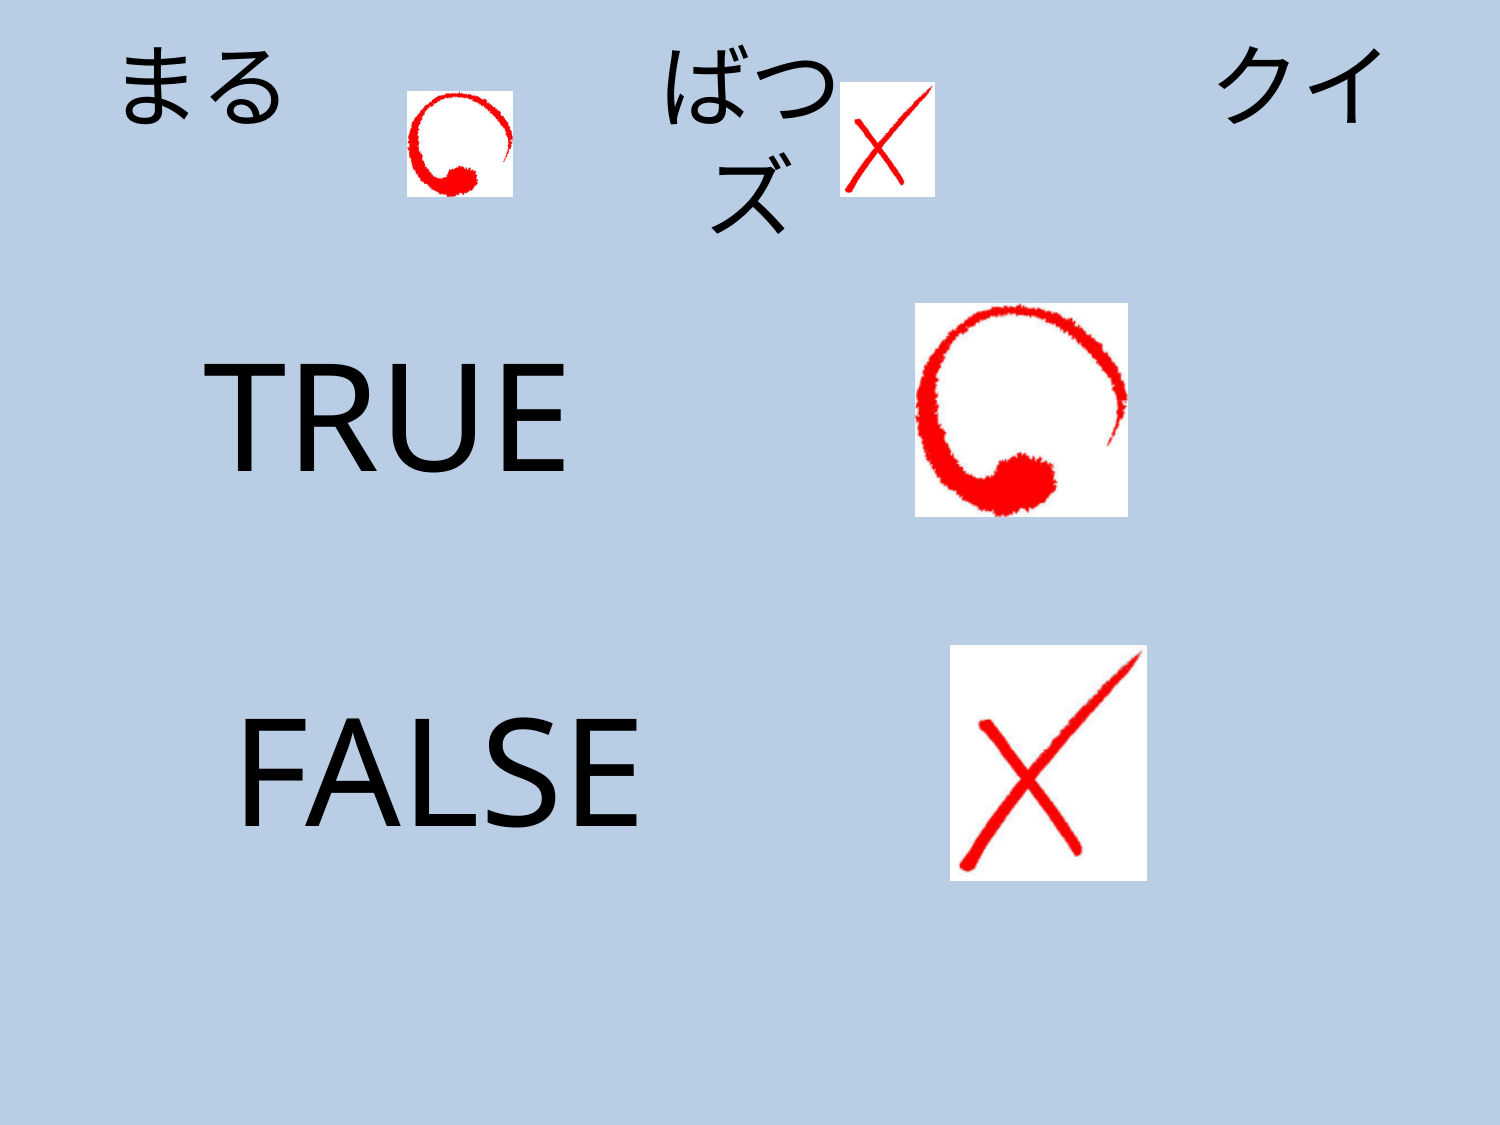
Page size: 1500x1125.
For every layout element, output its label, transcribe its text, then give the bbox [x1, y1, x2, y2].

picture [840, 82, 936, 197]
title まる ばつ クイズ [75, 45, 1425, 233]
text_box FALSE [216, 668, 772, 864]
text_box TRUE [188, 314, 709, 510]
picture [950, 644, 1147, 882]
picture [407, 91, 513, 197]
picture [915, 303, 1129, 517]
